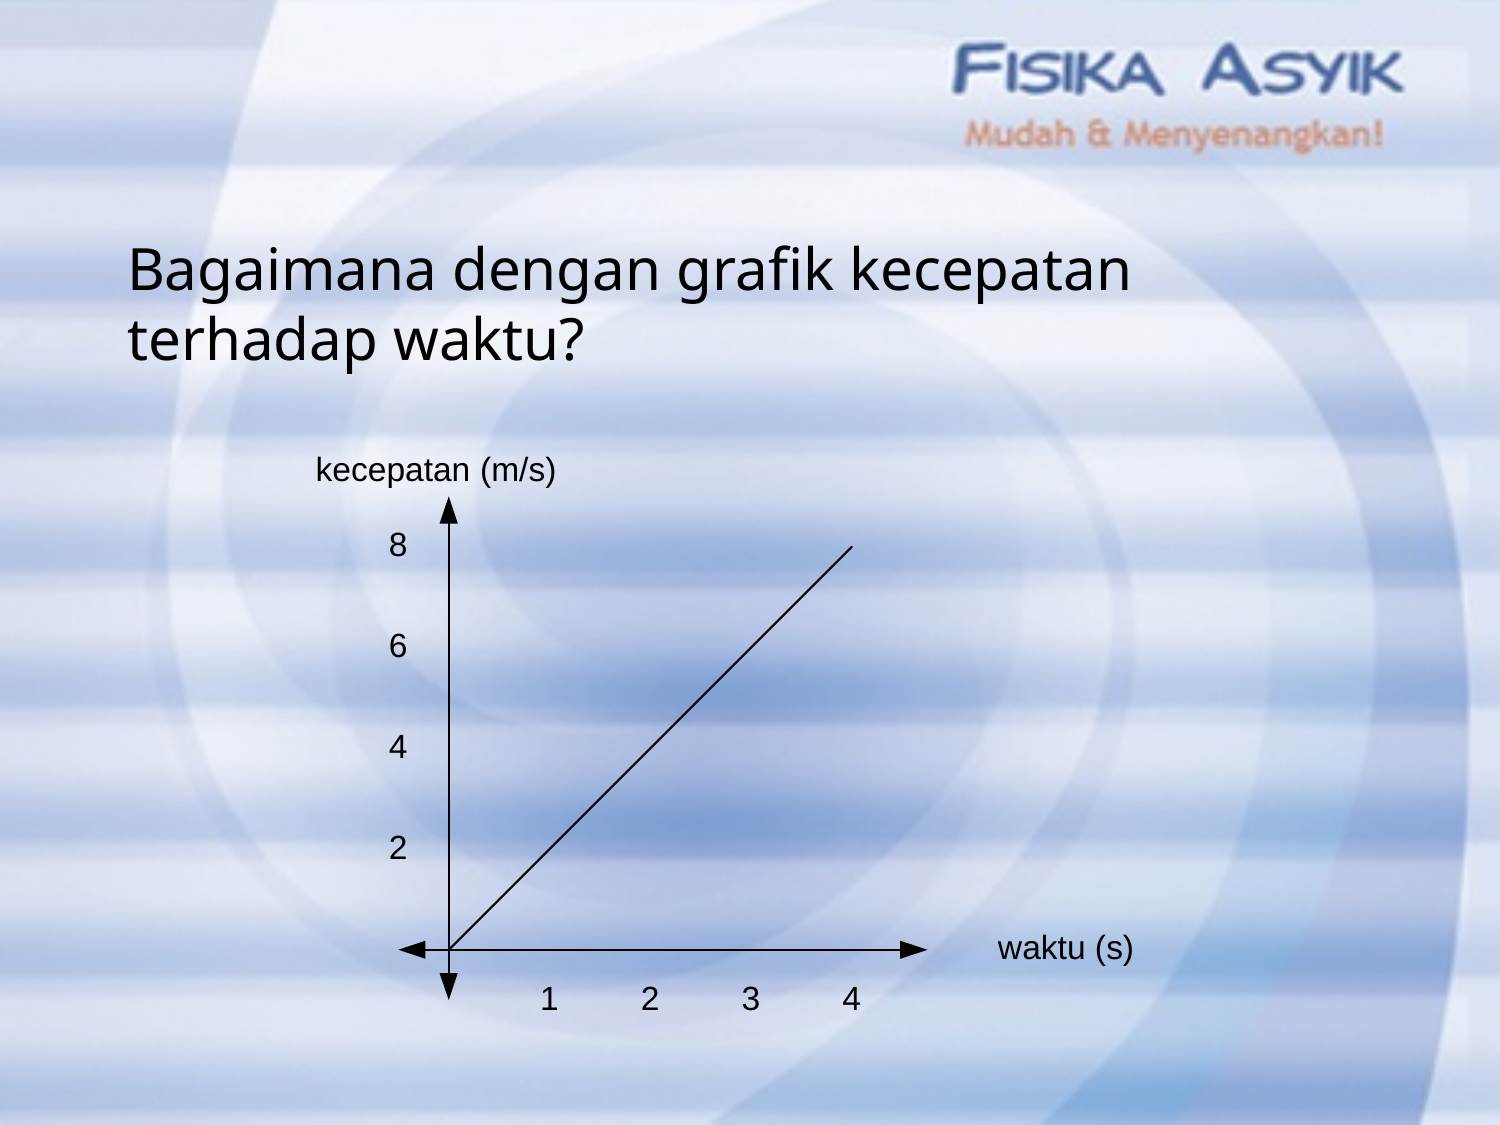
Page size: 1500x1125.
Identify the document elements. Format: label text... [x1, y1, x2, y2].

picture [0, 0, 1500, 1125]
text_box Bagaimana dengan grafik kecepatan terhadap waktu? [112, 224, 1338, 380]
